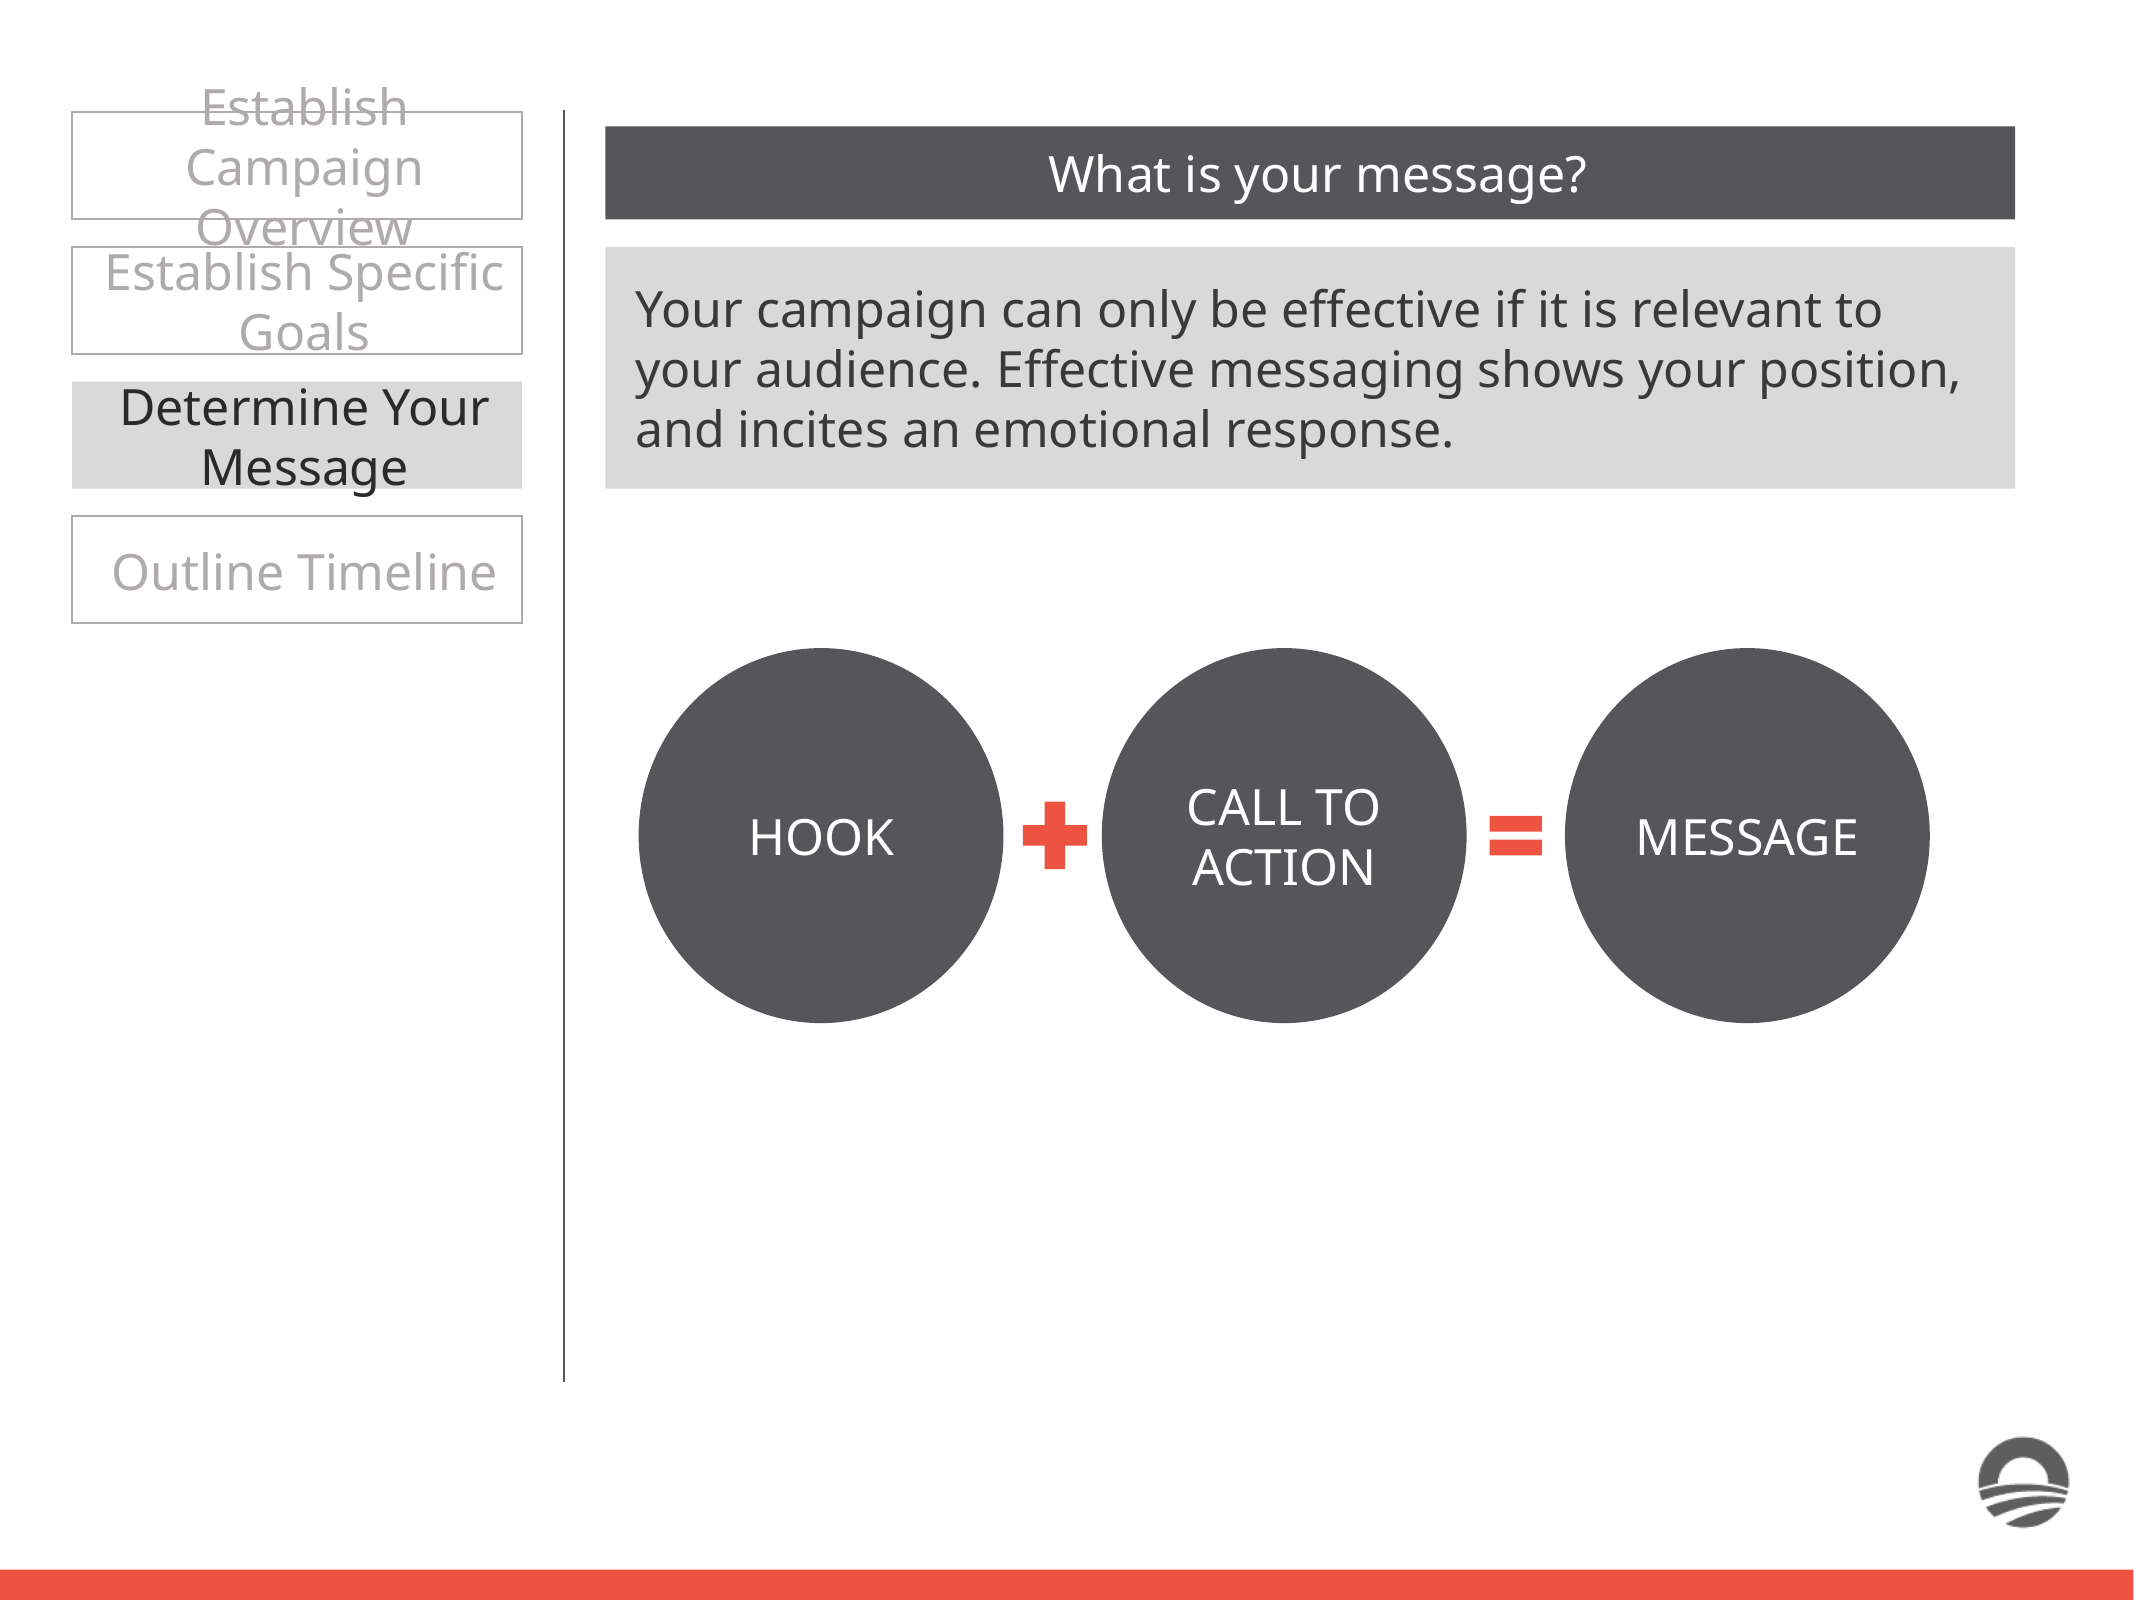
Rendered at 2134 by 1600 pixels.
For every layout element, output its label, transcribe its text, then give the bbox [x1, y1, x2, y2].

text_box HOOK [637, 647, 1005, 1025]
text_box Establish Campaign Overview [71, 111, 523, 220]
text_box What is your message? [604, 125, 2016, 220]
text_box [1489, 815, 1543, 833]
text_box [1022, 801, 1088, 870]
text_box CALL TO ACTION [1100, 647, 1468, 1025]
text_box Determine Your Message [71, 381, 523, 490]
text_box Outline Timeline [71, 515, 523, 624]
text_box Establish Specific Goals [71, 246, 523, 355]
text_box [1489, 838, 1543, 856]
text_box Your campaign can only be effective if it is relevant to your audience. Effective messaging shows your position, and incites an emotional response. [604, 246, 2016, 490]
text_box MESSAGE [1563, 647, 1931, 1025]
